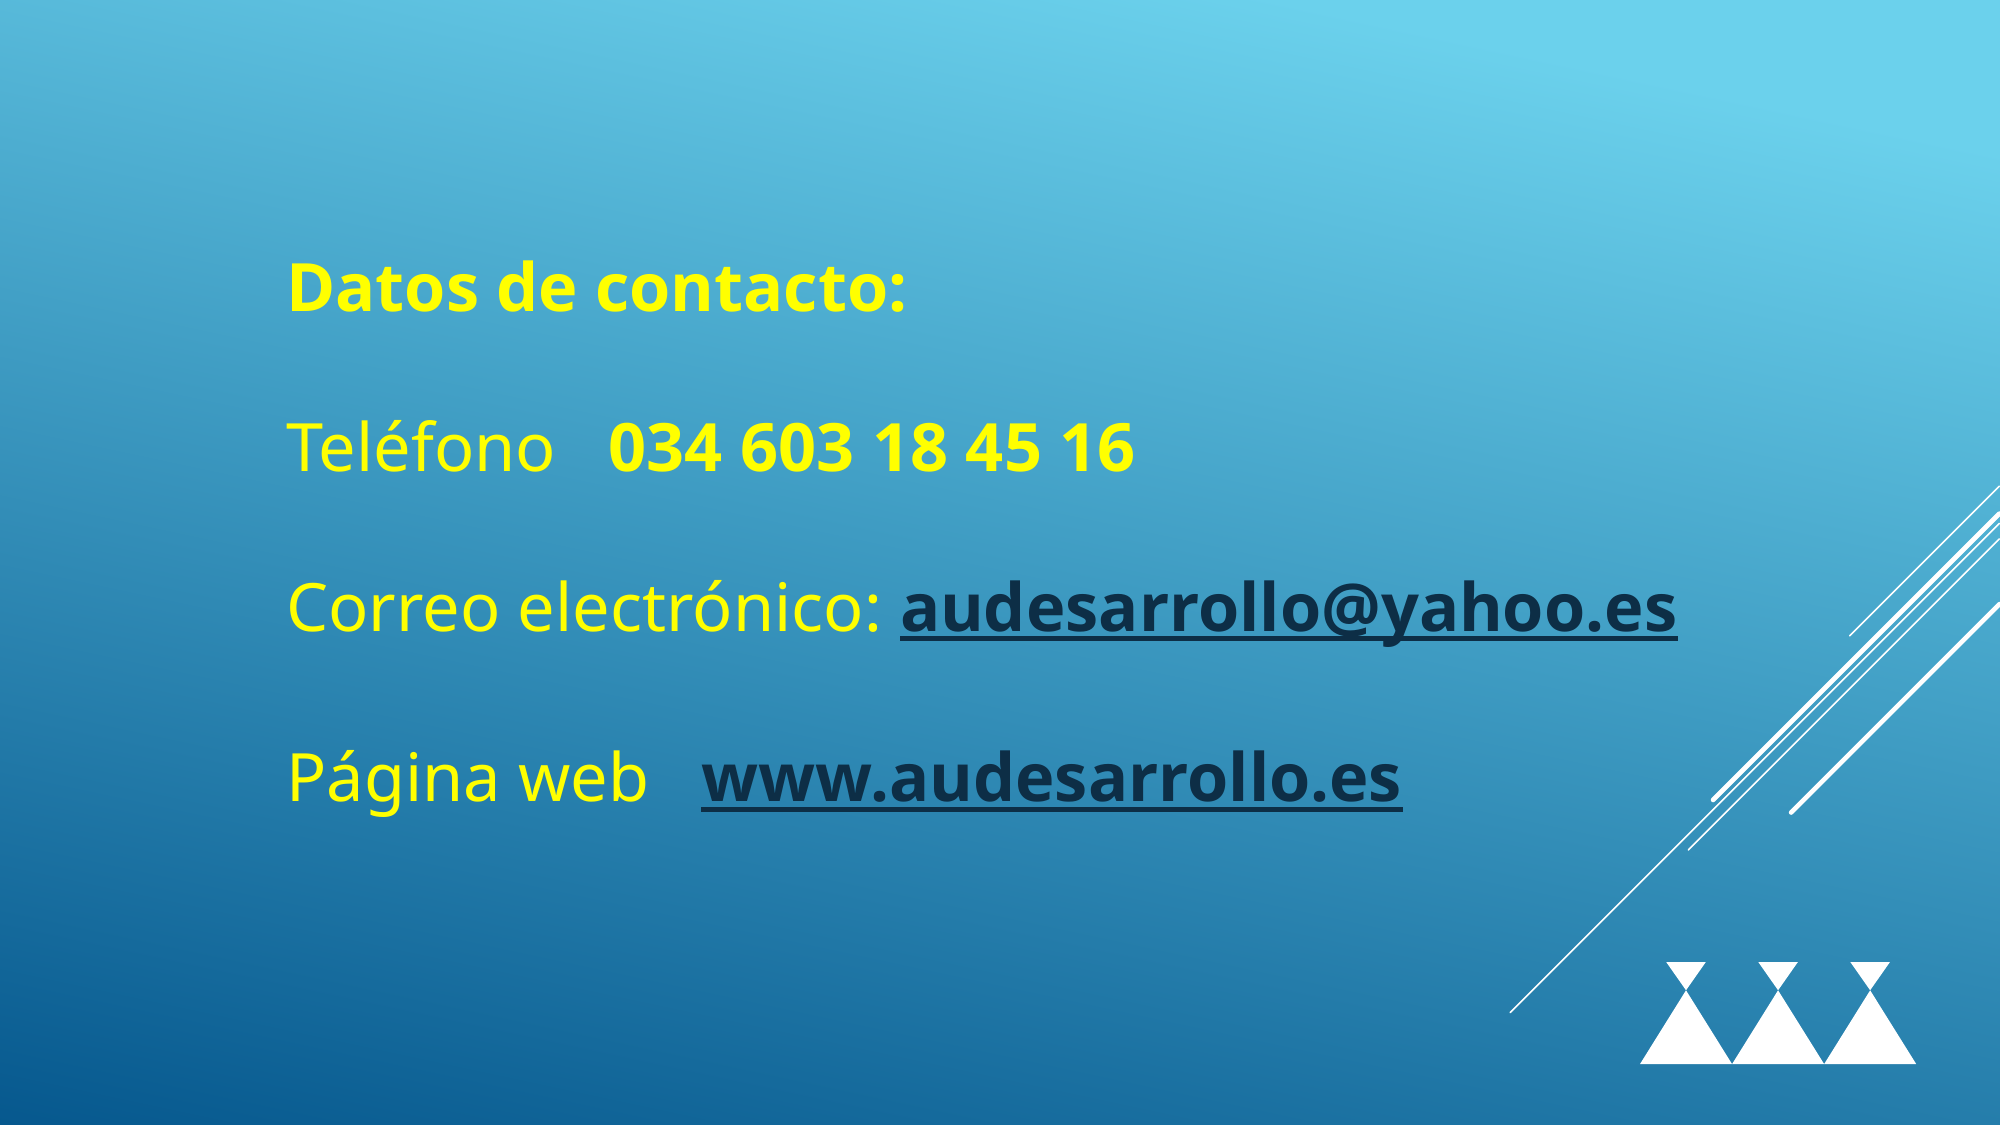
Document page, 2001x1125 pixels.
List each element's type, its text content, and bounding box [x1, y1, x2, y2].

text_box Datos de contacto: Teléfono 034 603 18 45 16 Correo electrónico: audesarrollo@yahoo.es Página web www.audesarrollo.es [271, 237, 1693, 879]
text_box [1639, 961, 1917, 1065]
